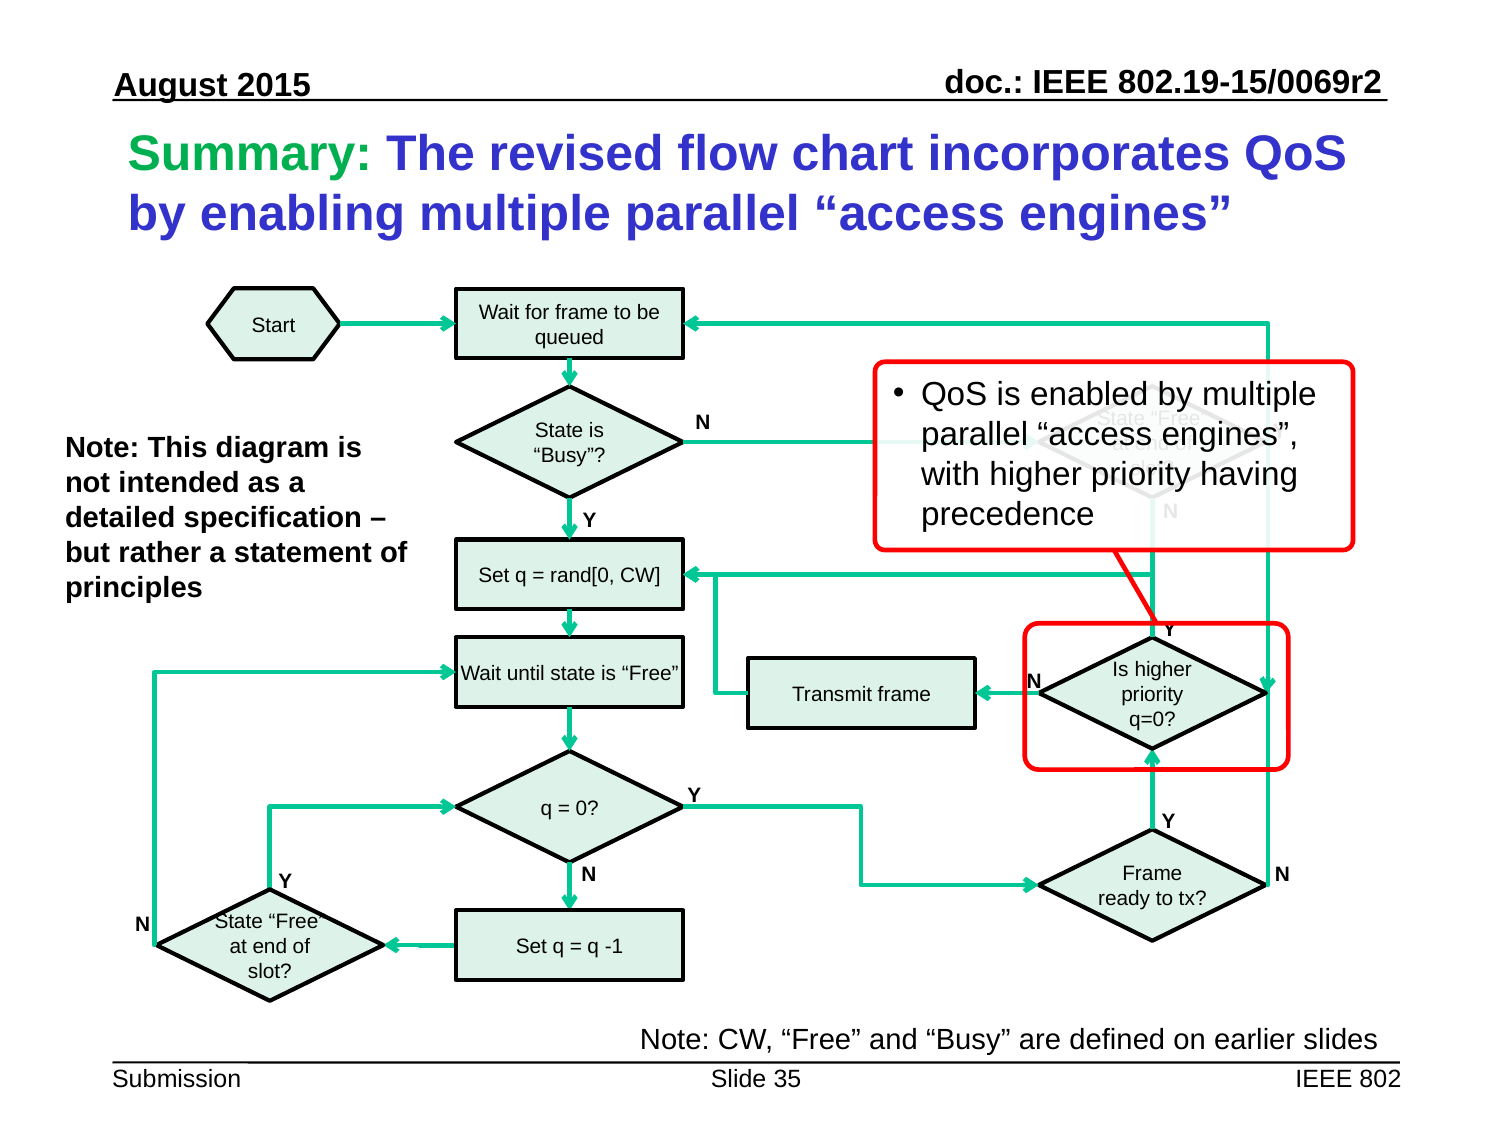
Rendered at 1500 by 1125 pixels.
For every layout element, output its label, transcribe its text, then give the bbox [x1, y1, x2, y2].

slide_number Slide 35 [709, 1061, 803, 1093]
footer IEEE 802 [1294, 1061, 1402, 1093]
text_box Note: This diagram is not intended as a detailed specification – but rather a statement of principles [49, 421, 117, 634]
title Summary: The revised flow chart incorporates QoS by enabling multiple parallel “access engines” [112, 112, 1388, 288]
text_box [122, 288, 1290, 1002]
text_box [1113, 549, 1157, 624]
text_box Note: CW, “Free” and “Busy” are defined on earlier slides [624, 1012, 1400, 1058]
text_box QoS is enabled by multiple parallel “access engines”, with higher priority having precedence [1294, 361, 1354, 551]
